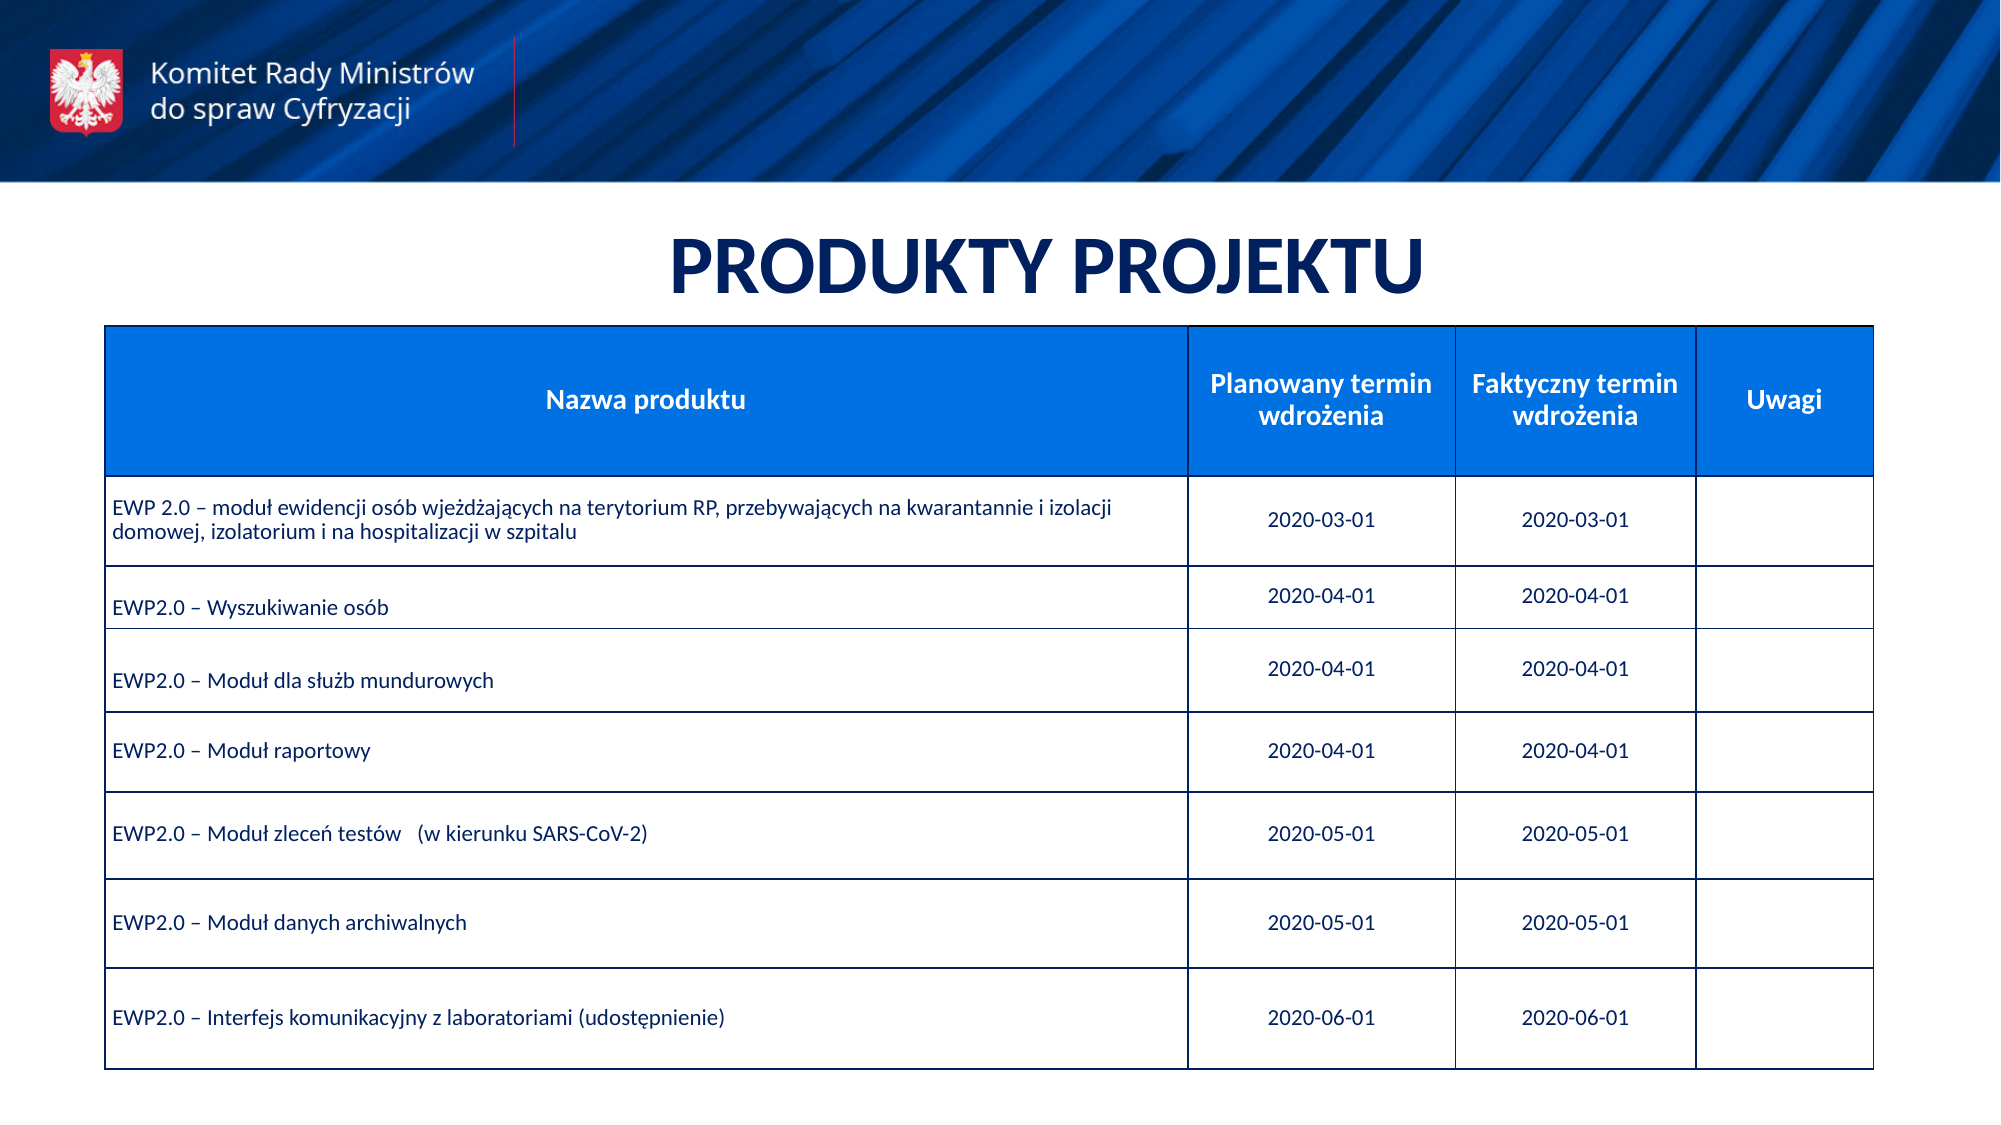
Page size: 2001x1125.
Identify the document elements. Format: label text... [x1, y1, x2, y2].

table_cell 2020-05-01 [1456, 880, 1695, 967]
table_cell 2020-06-01 [1189, 969, 1455, 1068]
table_cell [1697, 567, 1873, 628]
table_cell 2020-03-01 [1456, 477, 1695, 565]
picture [0, 0, 2001, 1125]
table_cell 2020-04-01 [1189, 629, 1455, 711]
table_cell 2020-05-01 [1456, 793, 1695, 878]
table_cell [1697, 629, 1873, 711]
table_cell 2020-05-01 [1189, 880, 1455, 967]
table_cell [1697, 477, 1873, 565]
table_cell [1697, 969, 1873, 1068]
table_cell EWP2.0 – Moduł danych archiwalnych [106, 880, 1187, 967]
table_cell 2020-04-01 [1456, 567, 1695, 628]
table_cell EWP2.0 – Wyszukiwanie osób [106, 567, 1187, 628]
table_cell EWP2.0 – Interfejs komunikacyjny z laboratoriami (udostępnienie) [106, 969, 1187, 1068]
table_cell 2020-04-01 [1189, 713, 1455, 791]
table_header Uwagi [1697, 327, 1873, 475]
table_cell 2020-03-01 [1189, 477, 1455, 565]
table_cell 2020-06-01 [1456, 969, 1695, 1068]
table_cell EWP2.0 – Moduł dla służb mundurowych [106, 629, 1187, 711]
table_cell 2020-04-01 [1189, 567, 1455, 628]
table_header Faktyczny termin wdrożenia [1456, 327, 1695, 475]
table_cell 2020-04-01 [1456, 713, 1695, 791]
table_cell EWP2.0 – Moduł raportowy [106, 713, 1187, 791]
table_cell EWP2.0 – Moduł zleceń testów (w kierunku SARS-CoV-2) [106, 793, 1187, 878]
table_cell [1697, 880, 1873, 967]
table_cell 2020-05-01 [1189, 793, 1455, 878]
table_cell [1697, 793, 1873, 878]
table_header Nazwa produktu [106, 327, 1187, 475]
table_cell [1697, 713, 1873, 791]
table_header Planowany termin wdrożenia [1189, 327, 1455, 475]
subtitle PRODUKTY PROJEKTU [349, 213, 1746, 325]
table_cell EWP 2.0 – moduł ewidencji osób wjeżdżających na terytorium RP, przebywających na kwarantannie i izolacji domowej, izolatorium i na hospitalizacji w szpitalu [106, 477, 1187, 565]
table_cell 2020-04-01 [1456, 629, 1695, 711]
